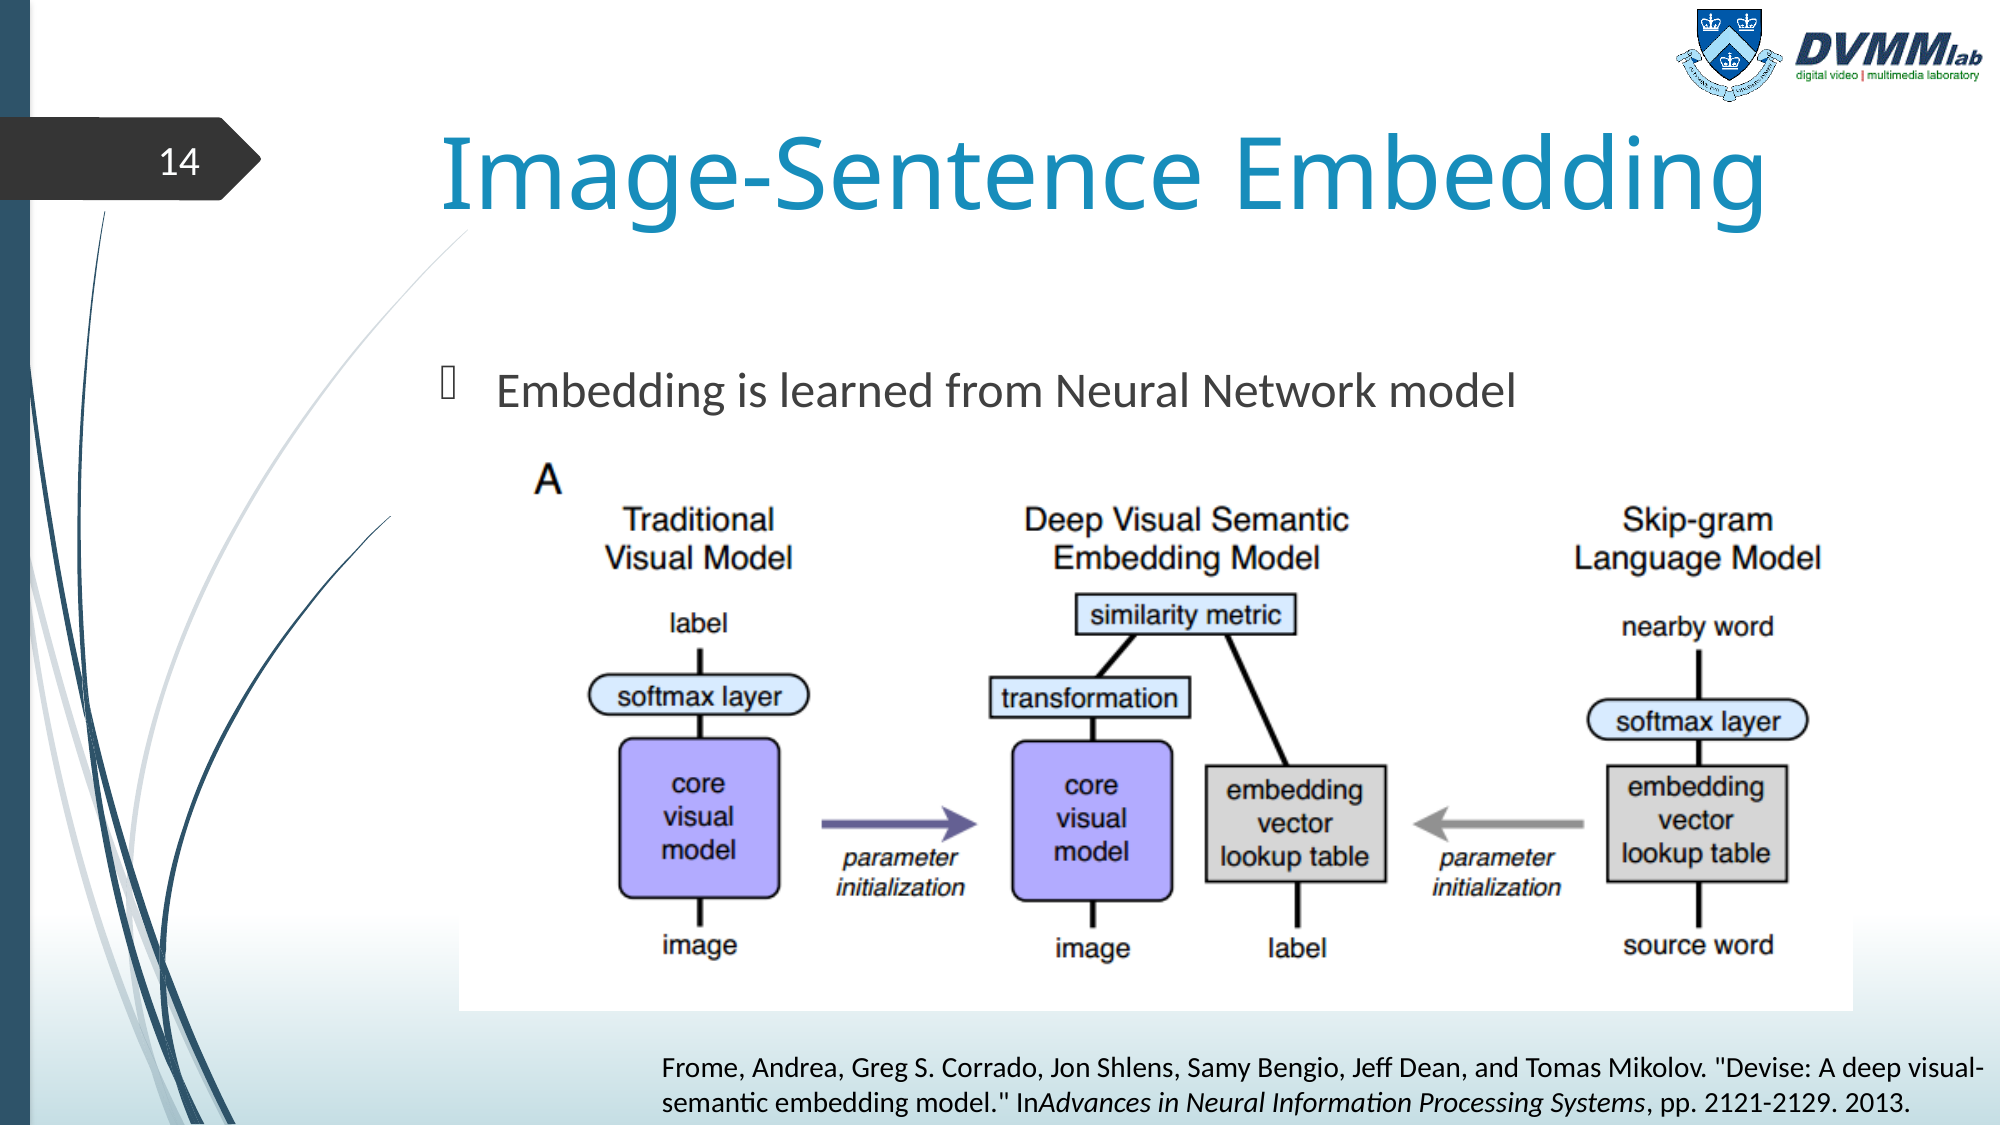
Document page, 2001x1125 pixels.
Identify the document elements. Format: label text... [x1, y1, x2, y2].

slide_number 14 [87, 129, 216, 190]
text_box Frome, Andrea, Greg S. Corrado, Jon Shlens, Samy Bengio, Jeff Dean, and Tomas Mikolov. "Devise: A deep visual-semantic embedding model." InAdvances in Neural Information Processing Systems, pp. 2121-2129. 2013. [647, 1040, 2000, 1125]
picture [1674, 5, 1785, 102]
list Embedding is learned from Neural Network model [424, 350, 1888, 970]
picture [458, 420, 1854, 1011]
title Image-Sentence Embedding [425, 102, 1888, 313]
picture [1793, 29, 1985, 84]
